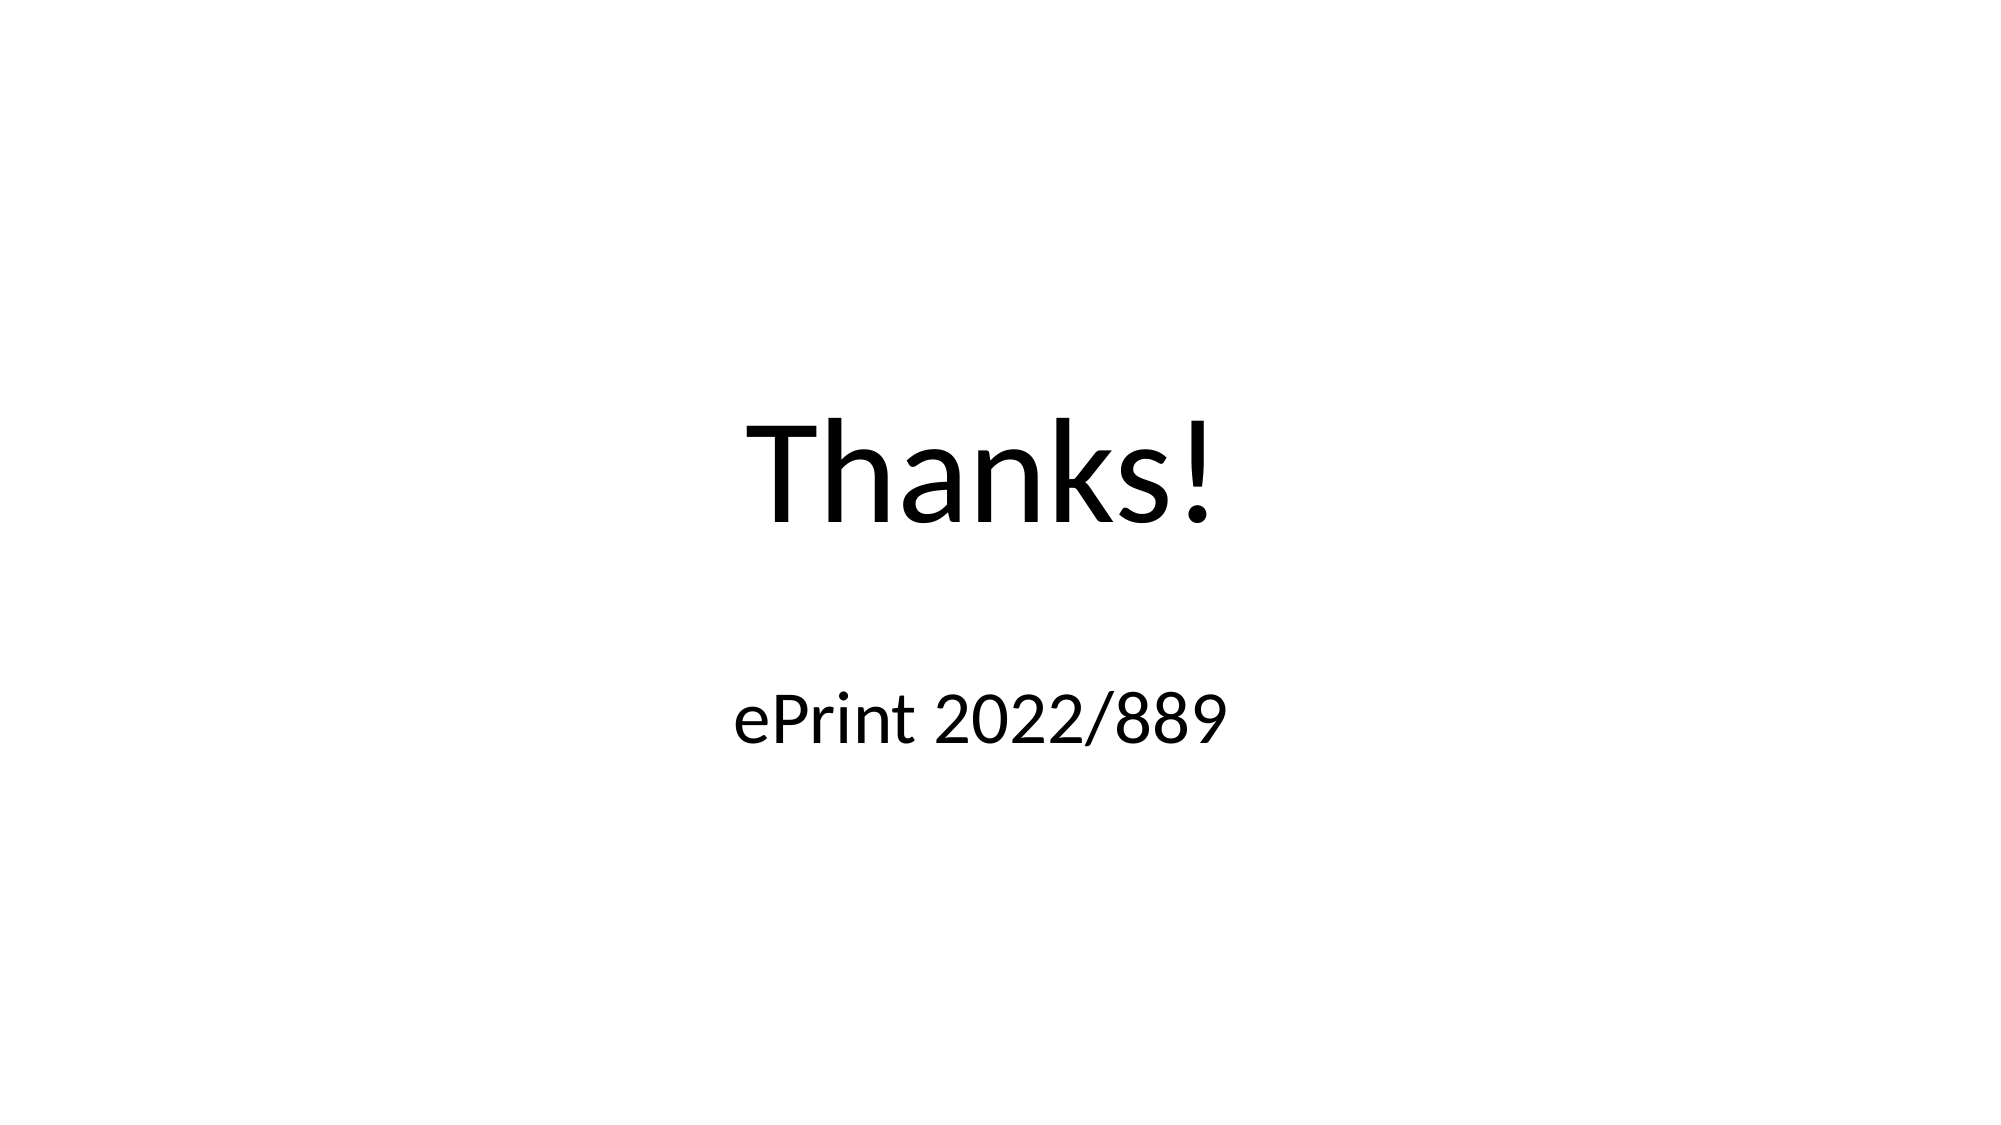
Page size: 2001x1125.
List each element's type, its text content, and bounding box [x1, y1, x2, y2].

text_box Thanks! [730, 365, 1270, 561]
text_box ePrint 2022/889 [719, 660, 1270, 766]
